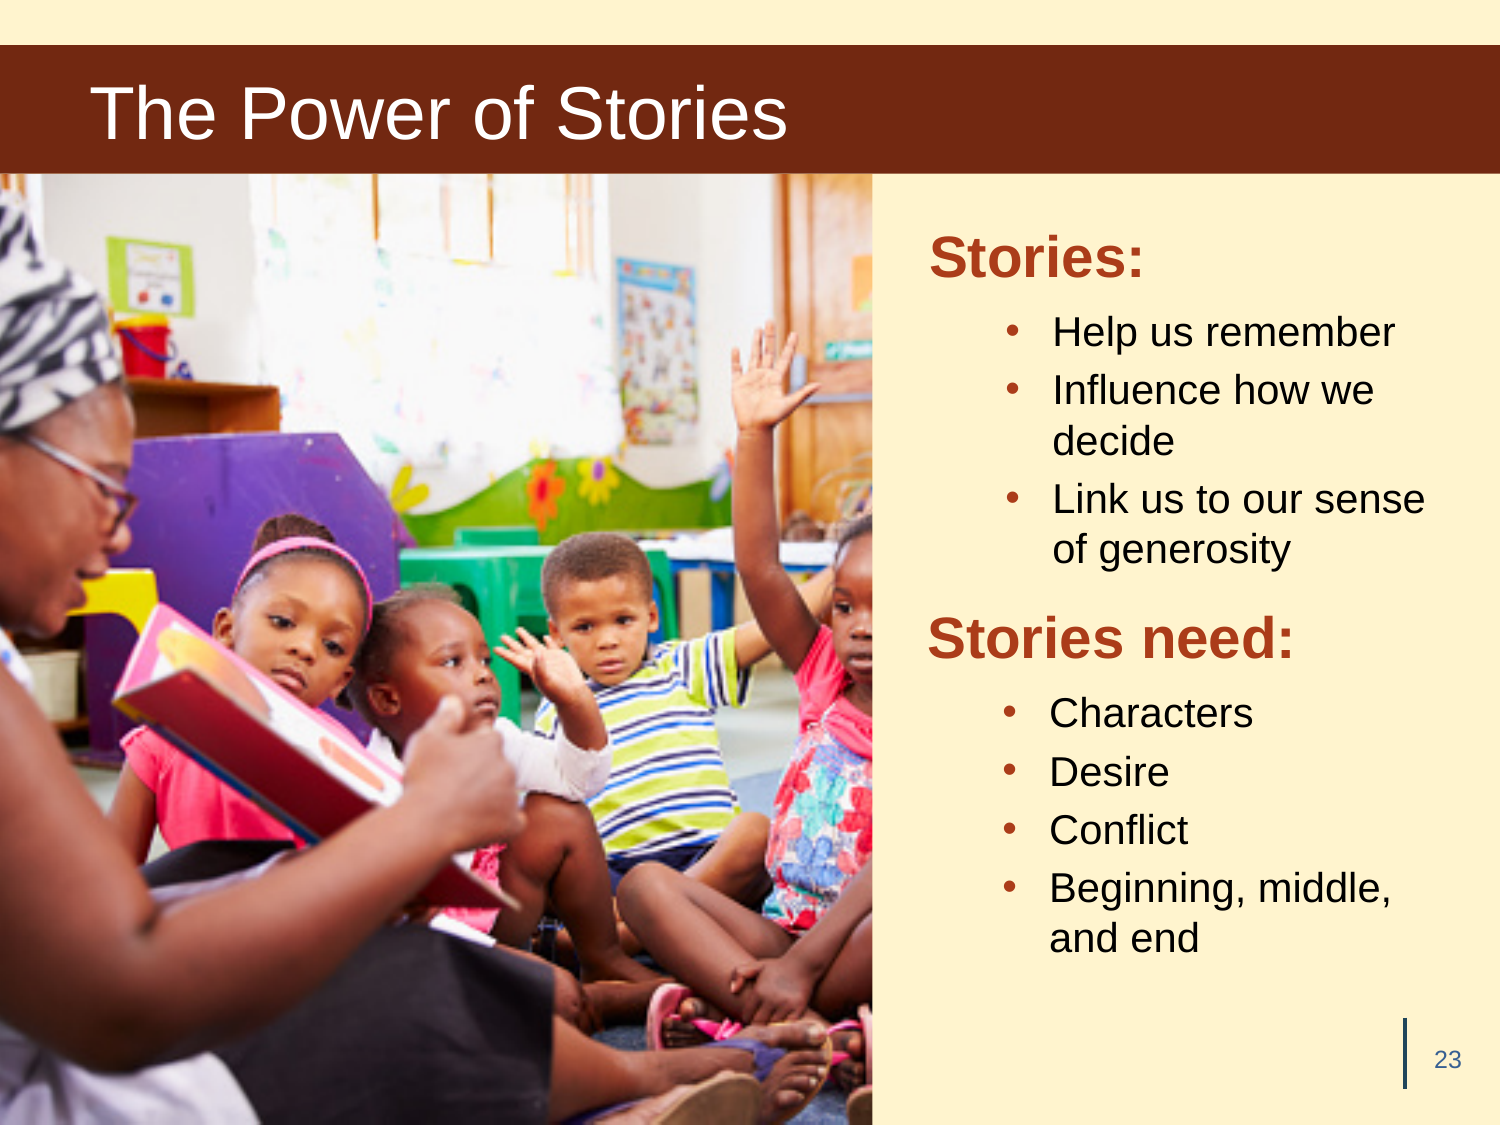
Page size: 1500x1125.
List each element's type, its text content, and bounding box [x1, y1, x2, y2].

list Stories: [914, 212, 1458, 298]
list Help us remember Influence how we decide Link us to our sense of generosity [915, 297, 1459, 592]
list Characters Desire Conflict Beginning, middle, and end [912, 678, 1459, 1098]
list Stories need: [912, 592, 1459, 678]
picture [0, 174, 873, 1125]
title The Power of Stories [0, 45, 1500, 174]
